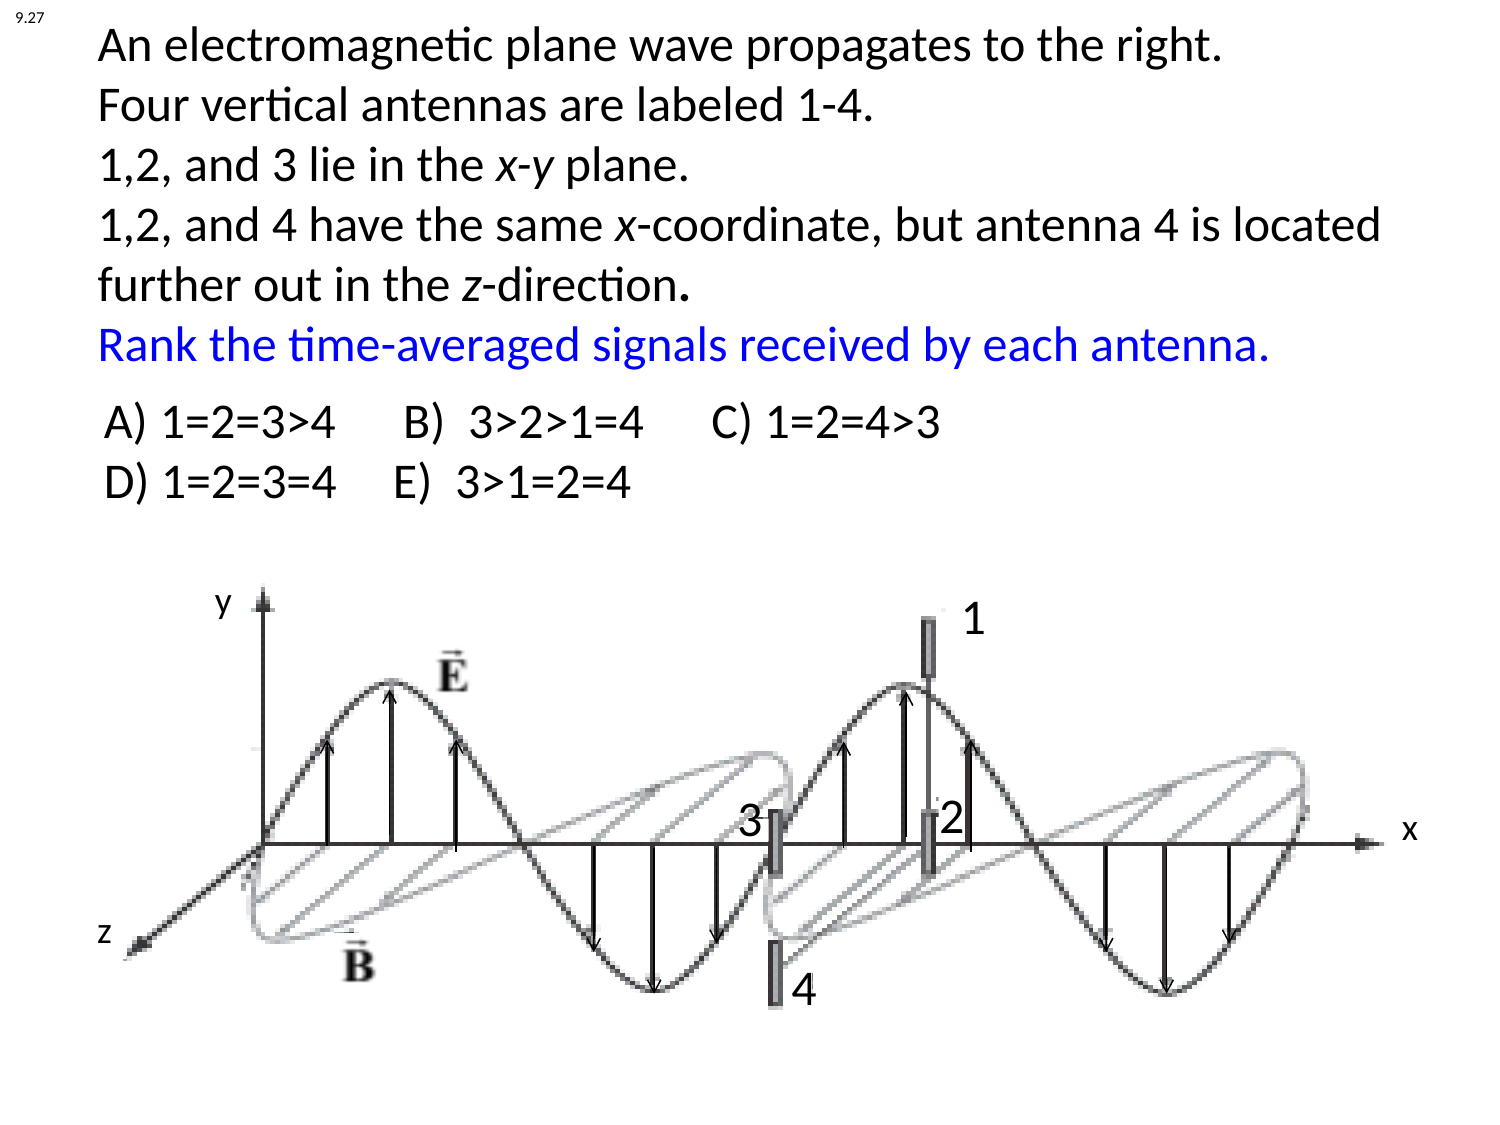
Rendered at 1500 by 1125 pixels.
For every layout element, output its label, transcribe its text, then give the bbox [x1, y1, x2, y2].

text_box An electromagnetic plane wave propagates to the right. Four vertical antennas are labeled 1-4. 1,2, and 3 lie in the x-y plane. 1,2, and 4 have the same x-coordinate, but antenna 4 is located further out in the z-direction. Rank the time-averaged signals received by each antenna. [82, 4, 1475, 430]
text_box 1=2=3>4 B) 3>2>1=4 C) 1=2=4>3 D) 1=2=3=4 E) 3>1=2=4 [89, 381, 1335, 509]
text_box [22, 510, 1483, 1042]
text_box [335, 933, 380, 988]
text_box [431, 643, 475, 699]
text_box 9.27 [0, 0, 60, 35]
